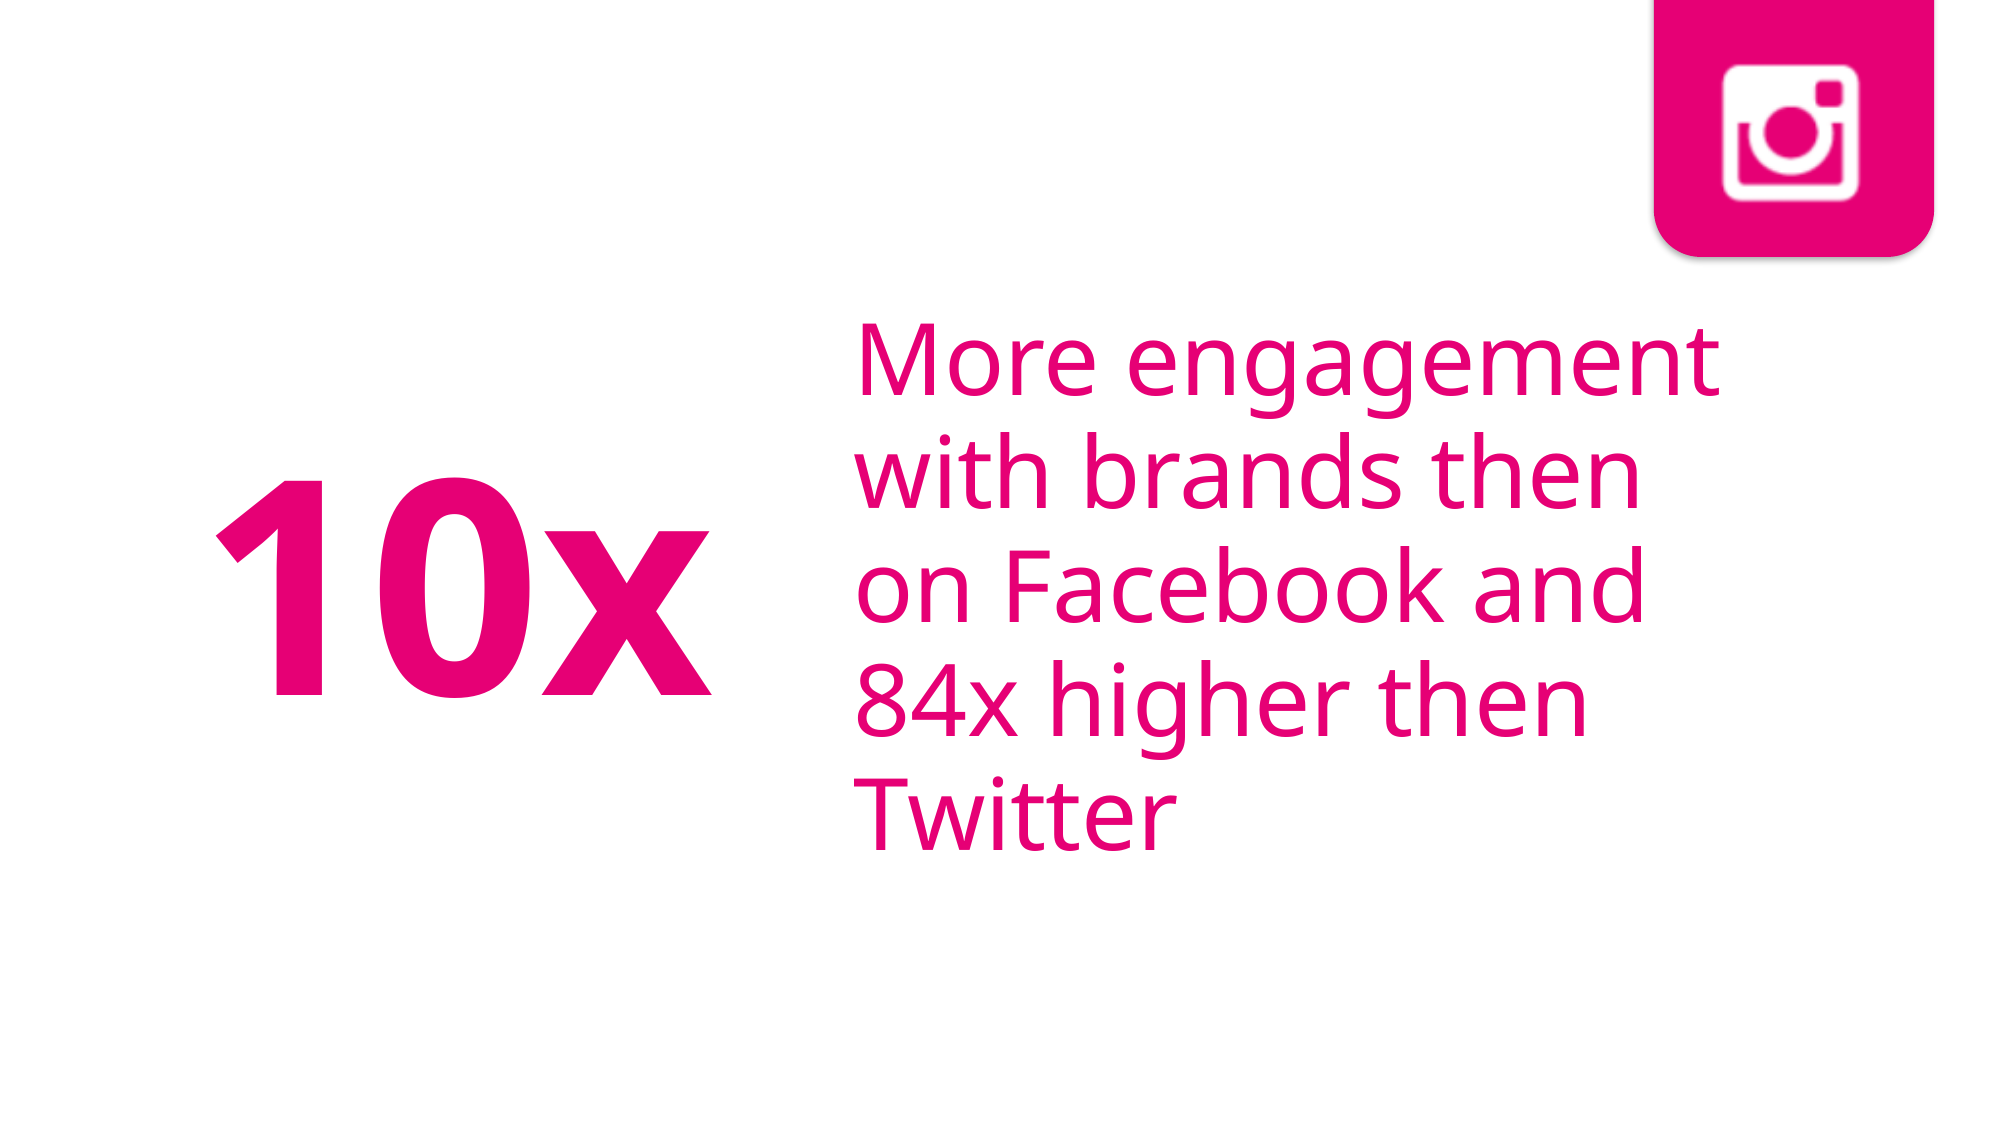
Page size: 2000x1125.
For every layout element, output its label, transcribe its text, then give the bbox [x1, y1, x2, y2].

text_box 10x [183, 341, 1045, 844]
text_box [1653, 0, 1935, 258]
list More engagement with brands then on Facebook and 84x higher then Twitter [838, 296, 1773, 799]
